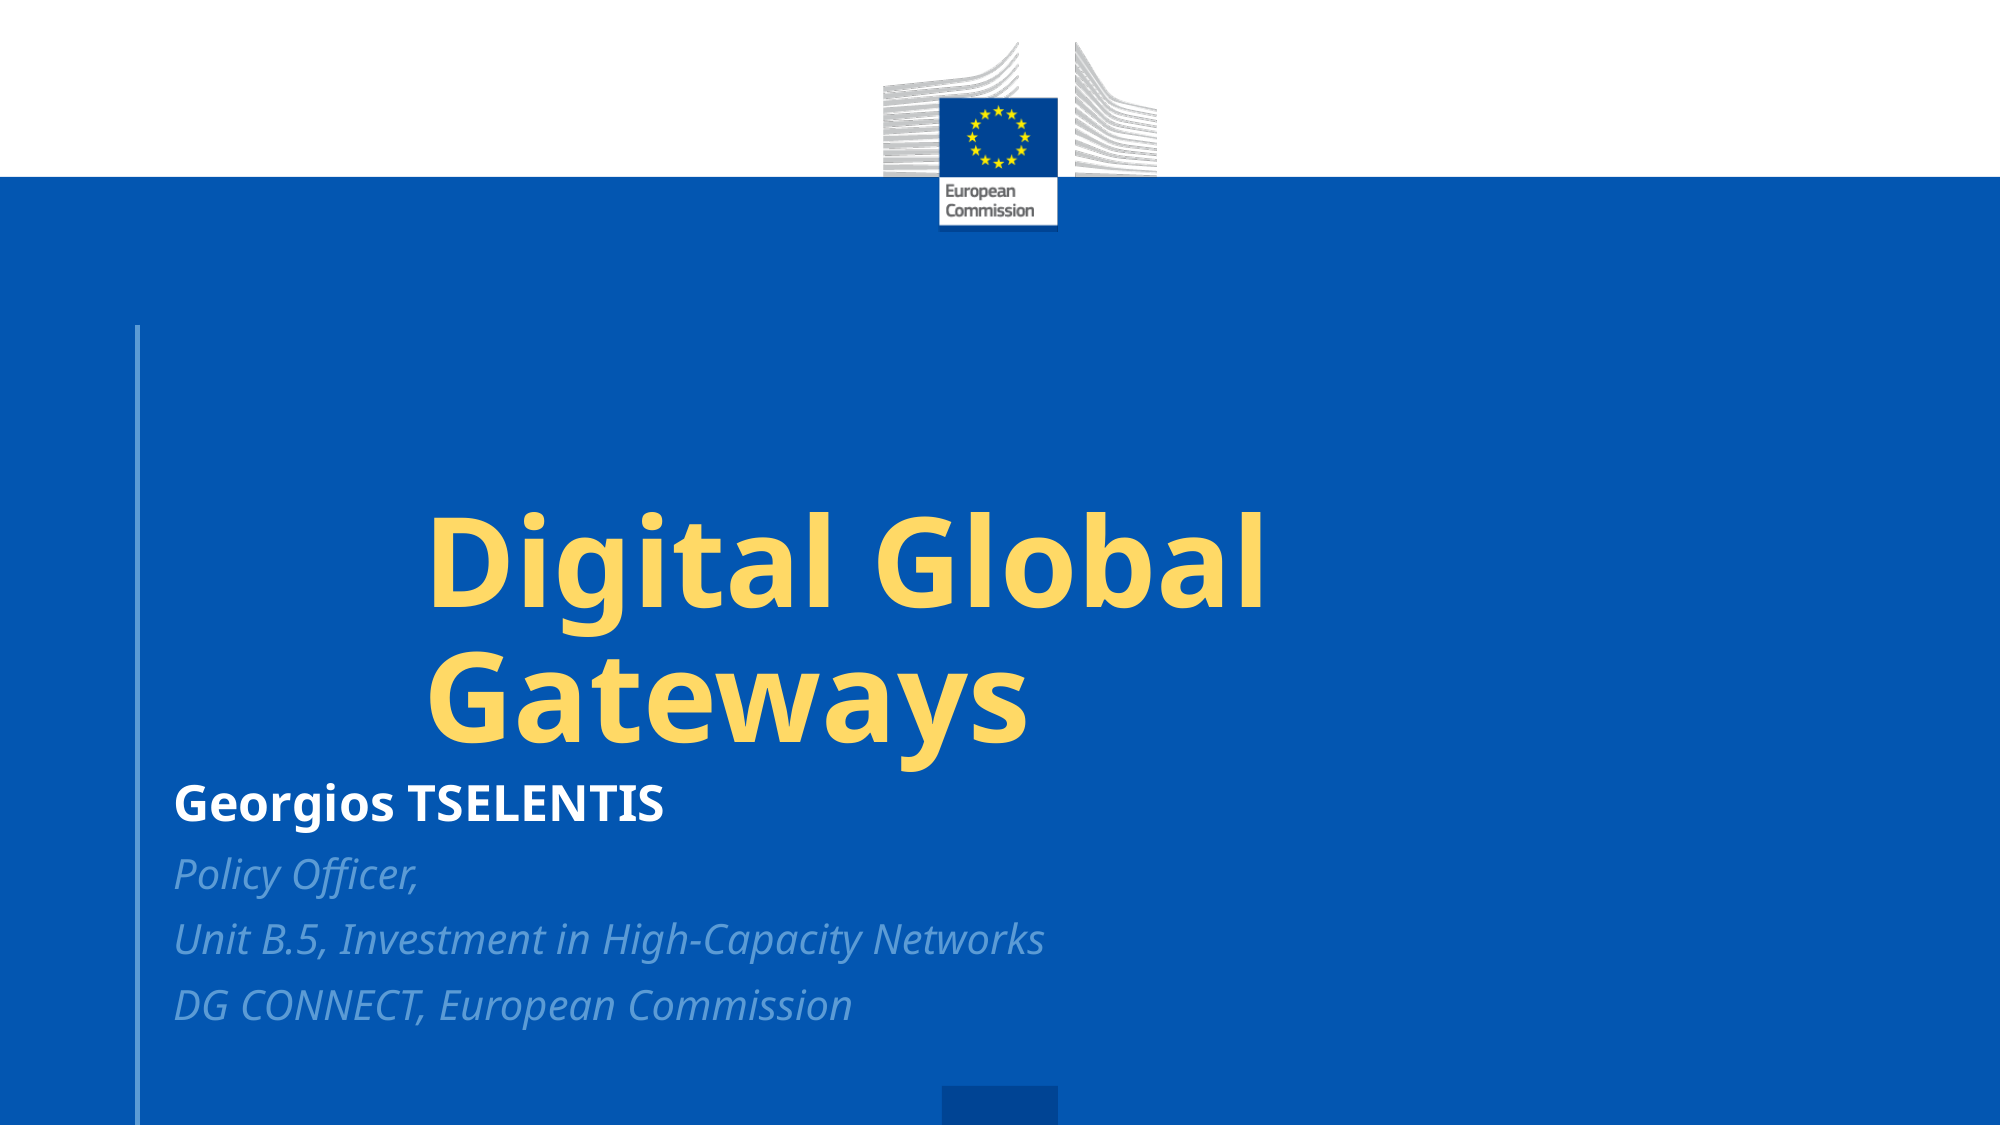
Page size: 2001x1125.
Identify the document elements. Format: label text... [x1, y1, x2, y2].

subtitle Georgios TSELENTIS Policy Officer, Unit B.5, Investment in High-Capacity Networks DG CONNECT, European Commission [158, 770, 1810, 919]
title Digital Global Gateways [408, 491, 1644, 770]
picture [883, 42, 1157, 232]
